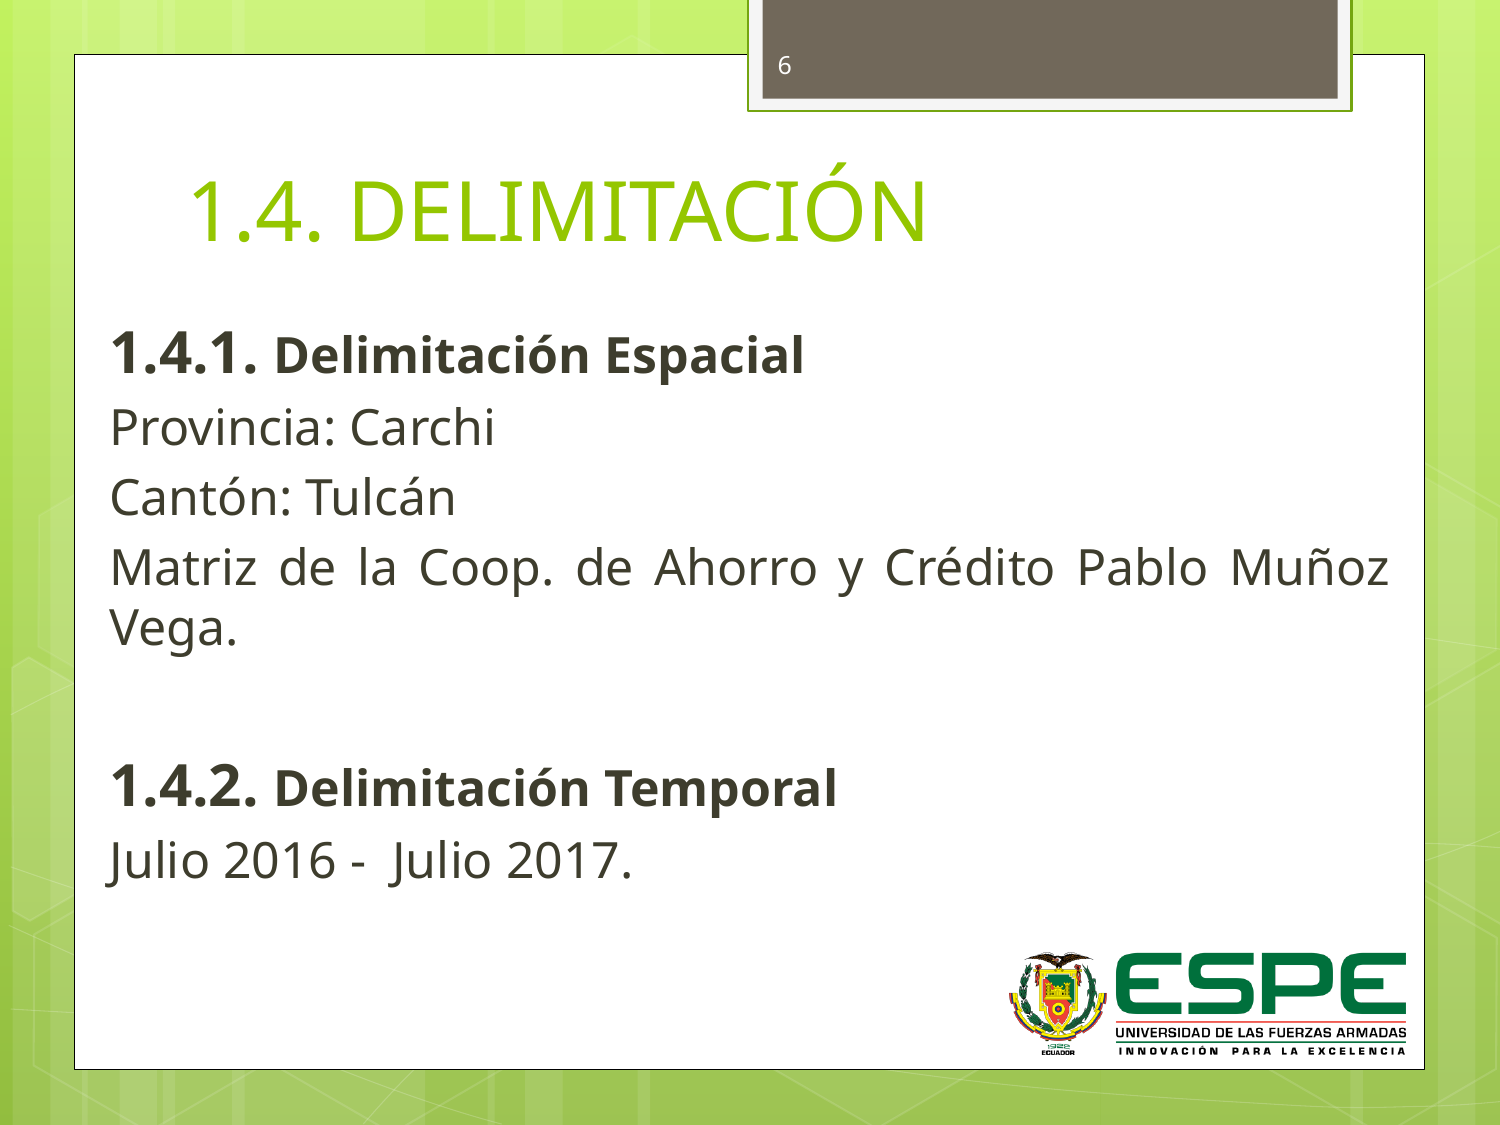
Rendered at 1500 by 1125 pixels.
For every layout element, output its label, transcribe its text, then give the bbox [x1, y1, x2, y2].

slide_number 6 [762, 36, 982, 97]
title 1.4. DELIMITACIÓN [171, 78, 1324, 266]
list 1.4.1. Delimitación Espacial Provincia: Carchi Cantón: Tulcán Matriz de la Coop. de Ahorro y Crédito Pablo Muñoz Vega. 1.4.2. Delimitación Temporal Julio 2016 - Julio 2017. [94, 307, 1406, 1004]
picture [1009, 951, 1406, 1055]
